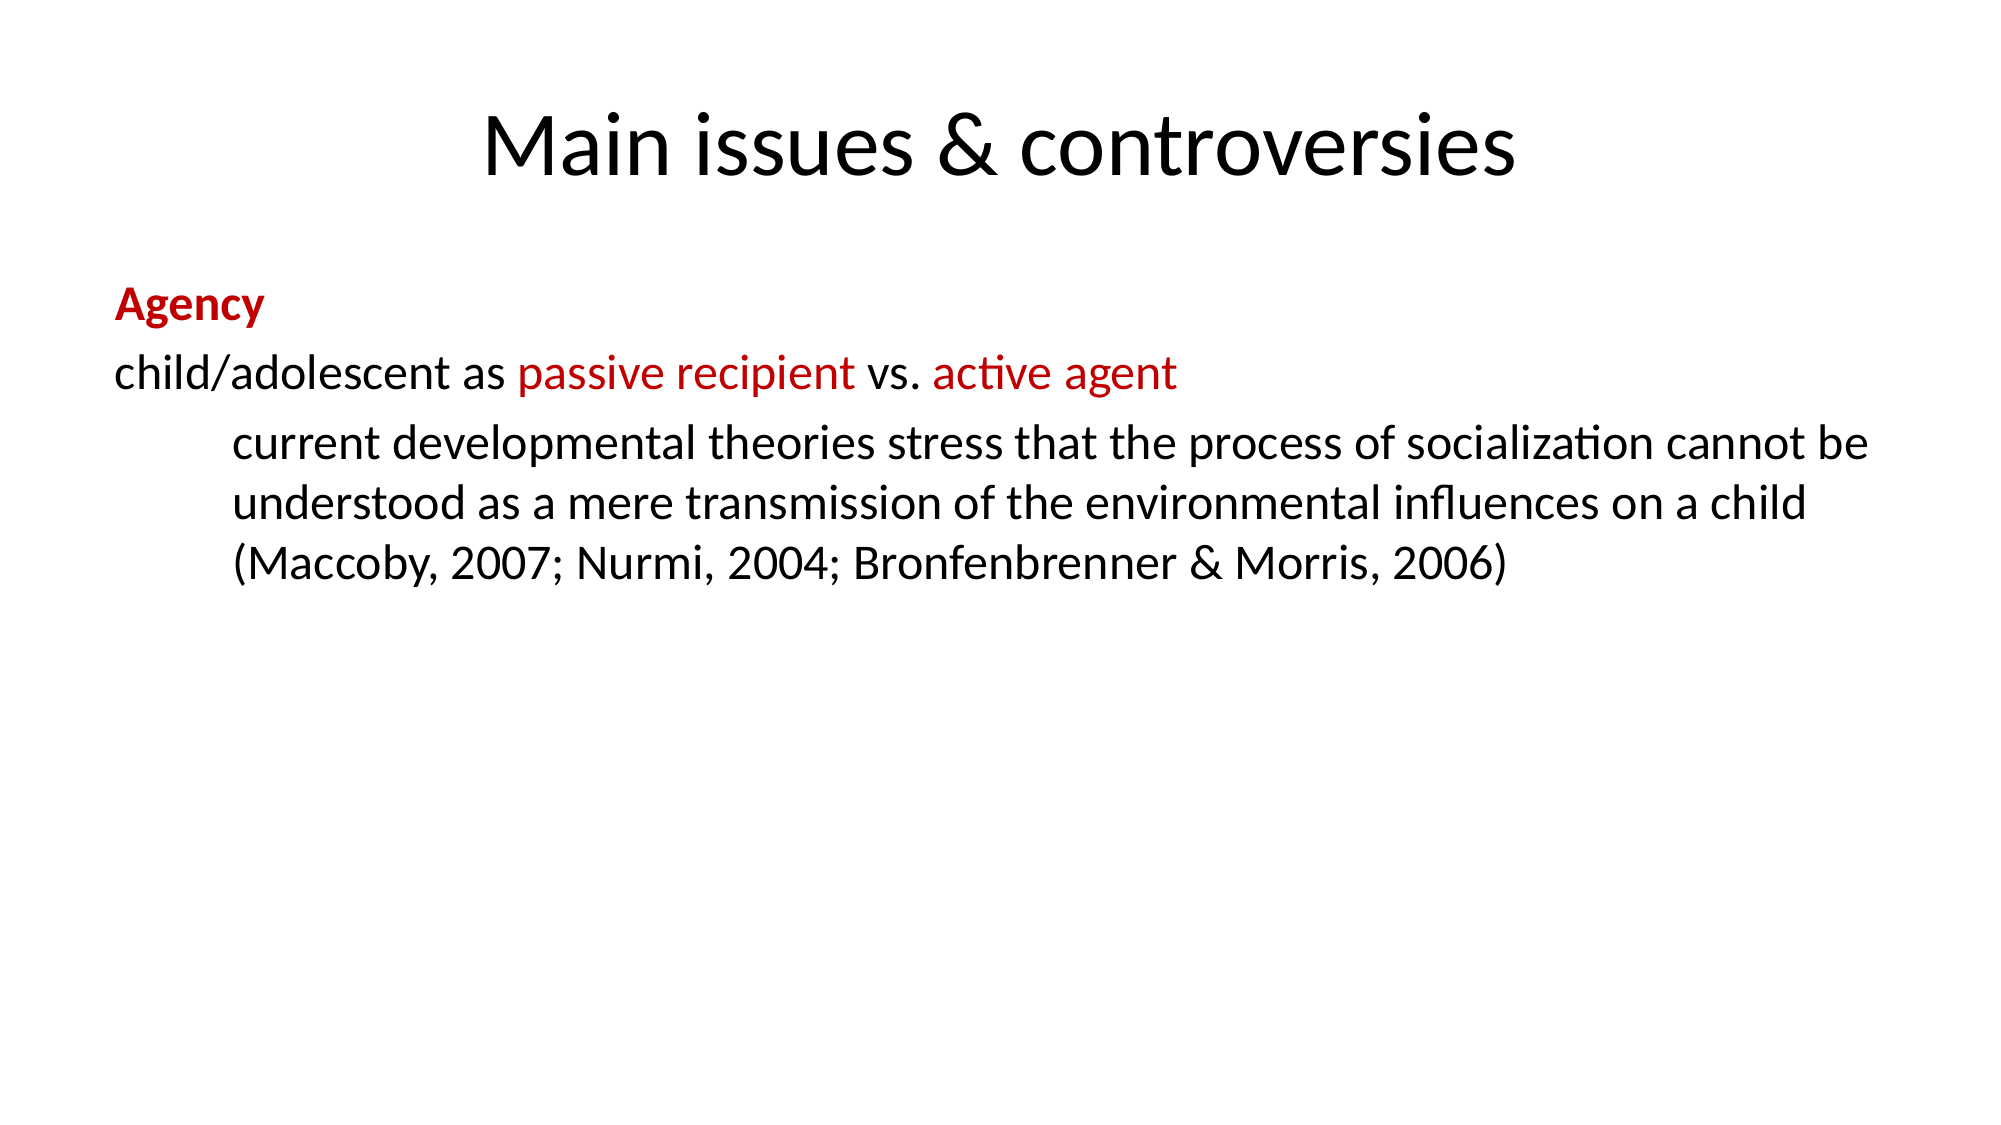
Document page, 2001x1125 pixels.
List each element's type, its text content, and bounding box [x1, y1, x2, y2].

title Main issues & controversies [99, 45, 1900, 233]
list Agency child/adolescent as passive recipient vs. active agent current developmental theories stress that the process of socialization cannot be understood as a mere transmission of the environmental influences on a child (Maccoby, 2007; Nurmi, 2004; Bronfenbrenner & Morris, 2006) political beliefs held by adolescents reflect rather adolescents’ hypotheses about parental beliefs than parental beliefs as such (Westholm, 1999) civic/political socialization is a process by which young people actively ascribe meanings to the world of politics, based on the information and experiences provided by socialization agents (Metzger & Smetana, 2010) [99, 262, 1900, 1005]
